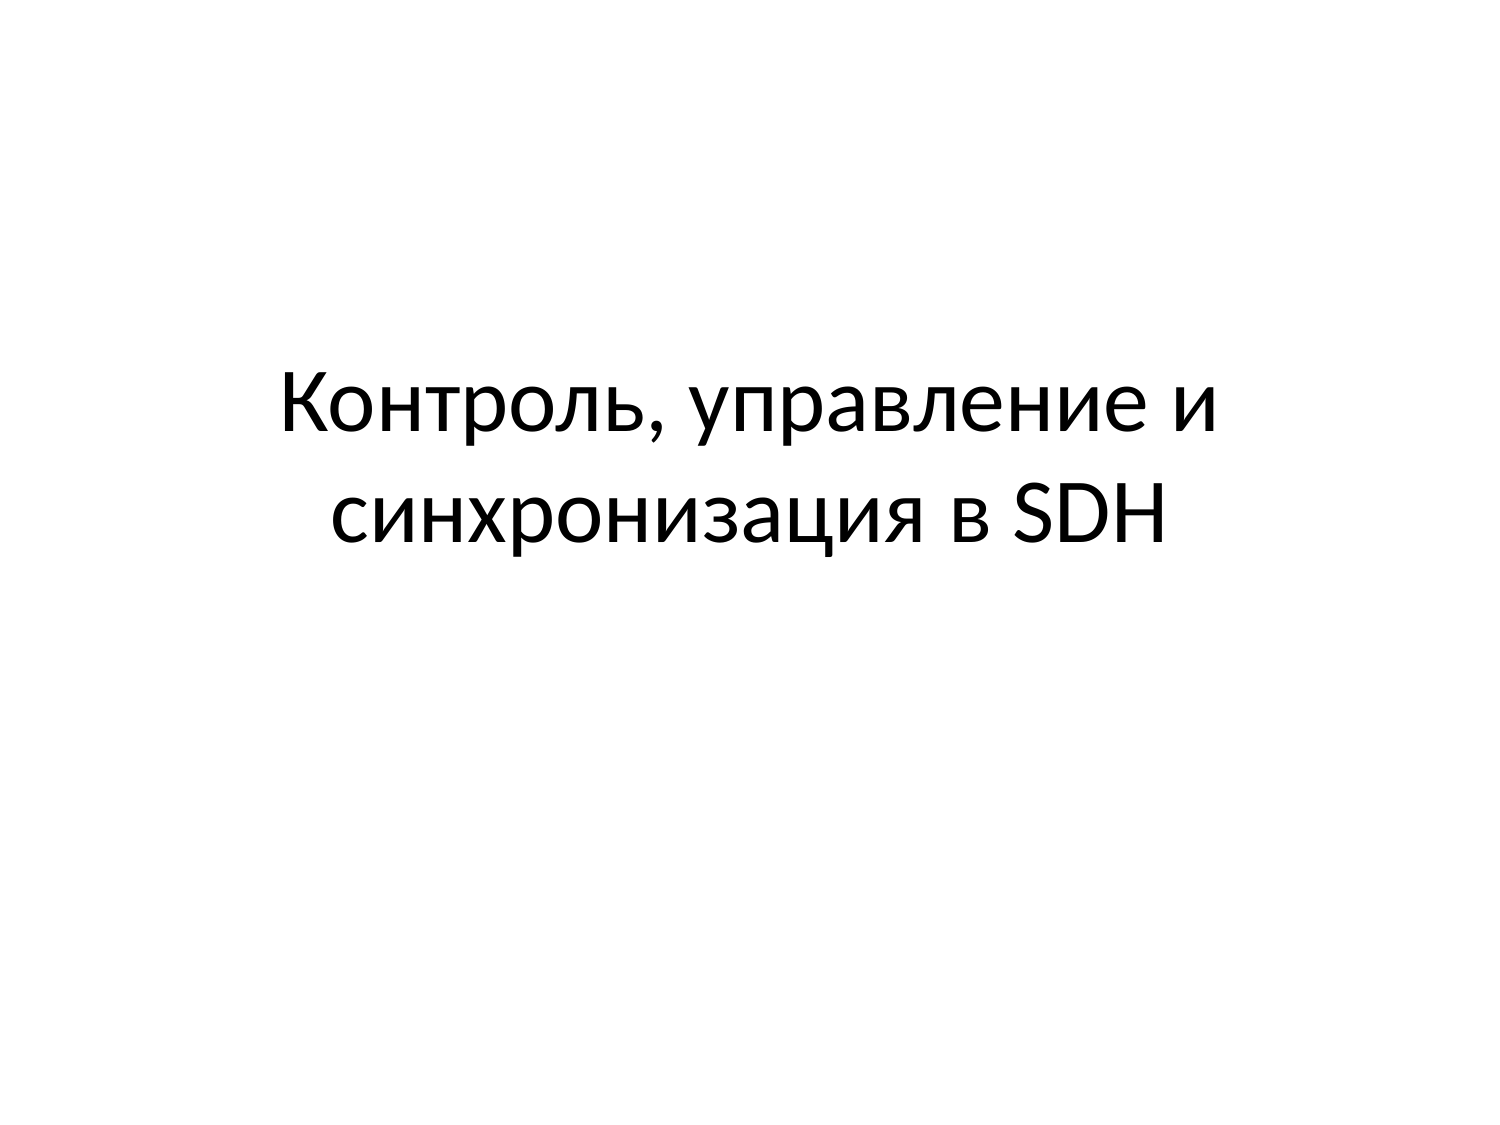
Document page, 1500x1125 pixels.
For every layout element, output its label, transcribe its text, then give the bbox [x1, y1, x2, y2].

title Контроль, управление и синхронизация в SDH [75, 45, 1425, 856]
